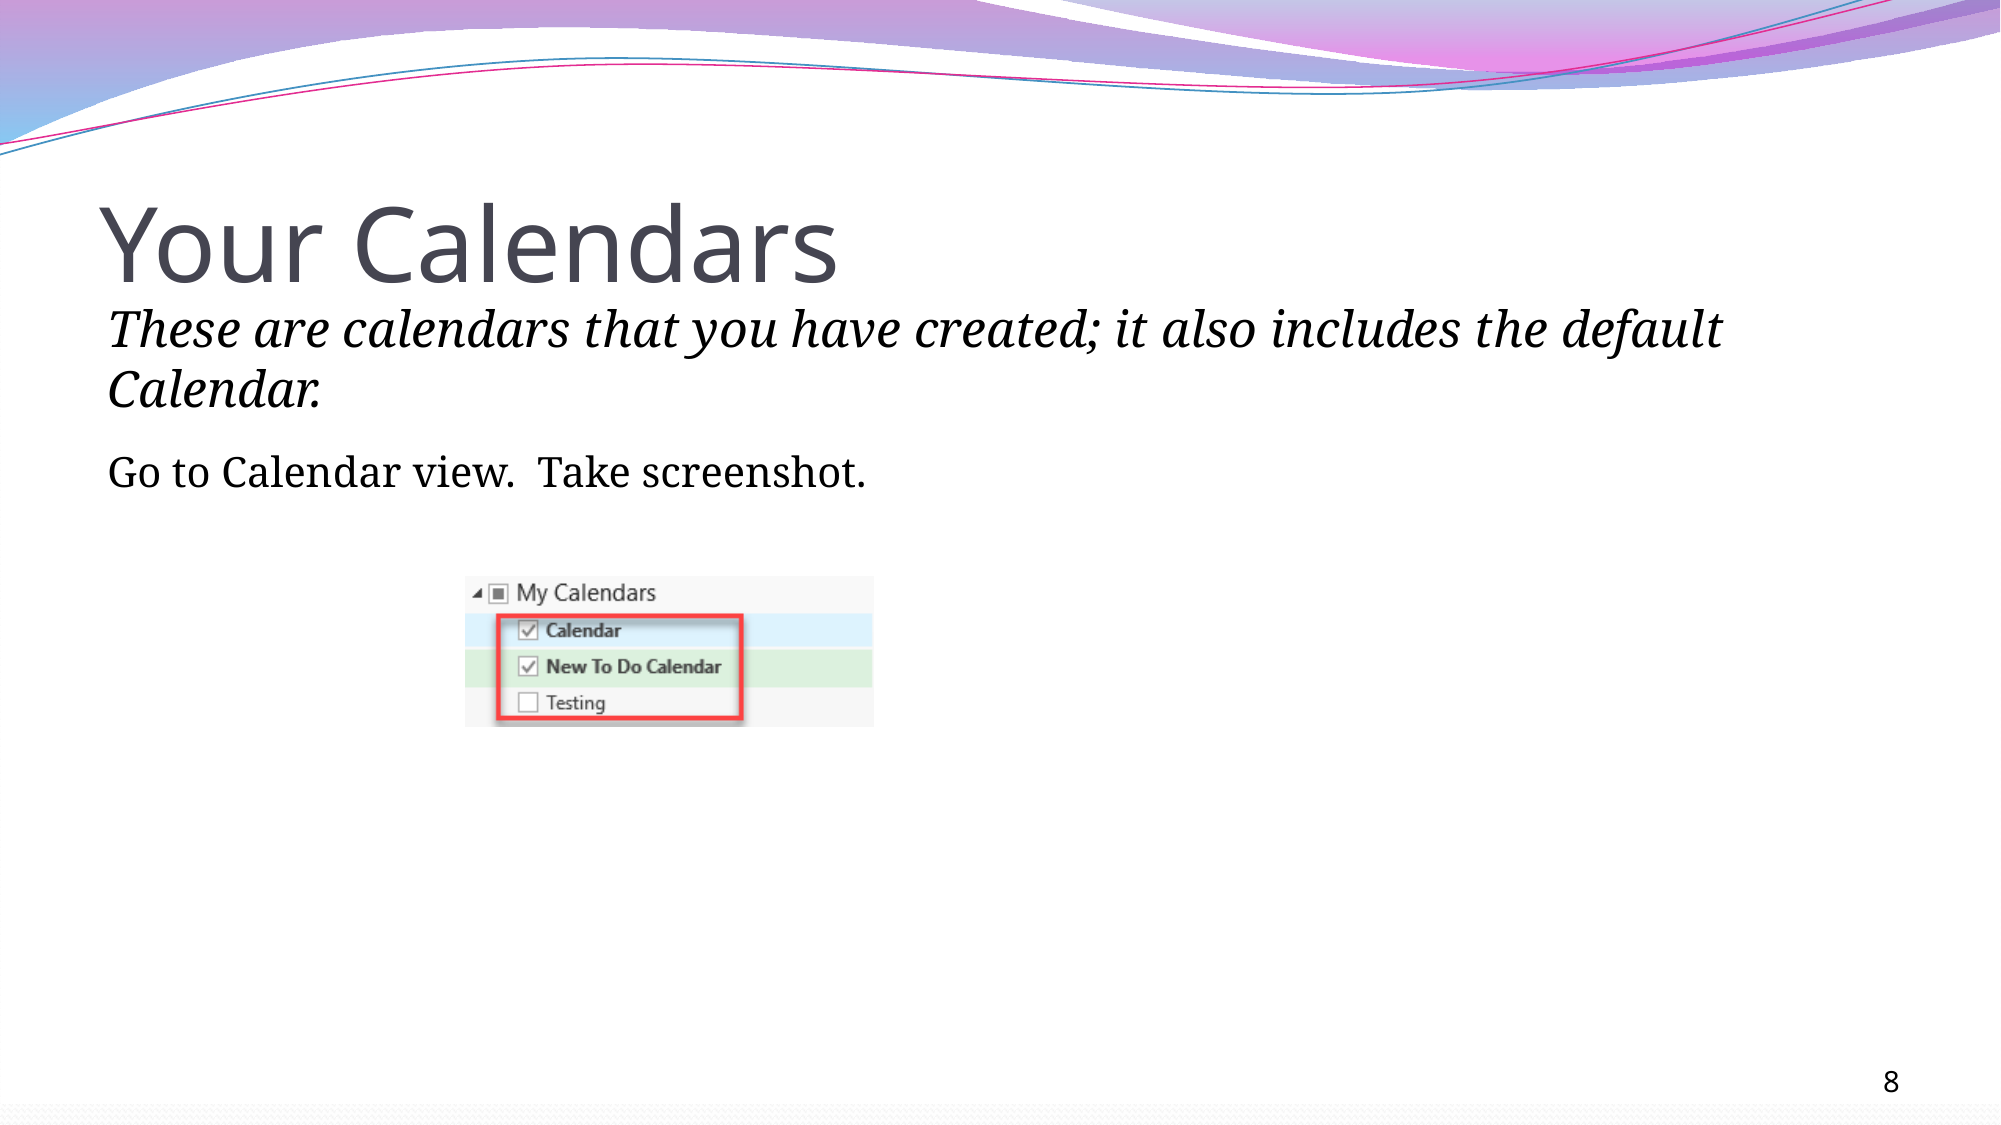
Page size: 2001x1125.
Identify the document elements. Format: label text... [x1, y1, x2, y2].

list Go to Calendar view. Take screenshot. [99, 416, 984, 525]
text_box These are calendars that you have created; it also includes the default Calendar. [99, 302, 1900, 412]
slide_number 8 [1733, 1042, 1900, 1103]
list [465, 576, 874, 727]
title Your Calendars [99, 115, 1900, 302]
